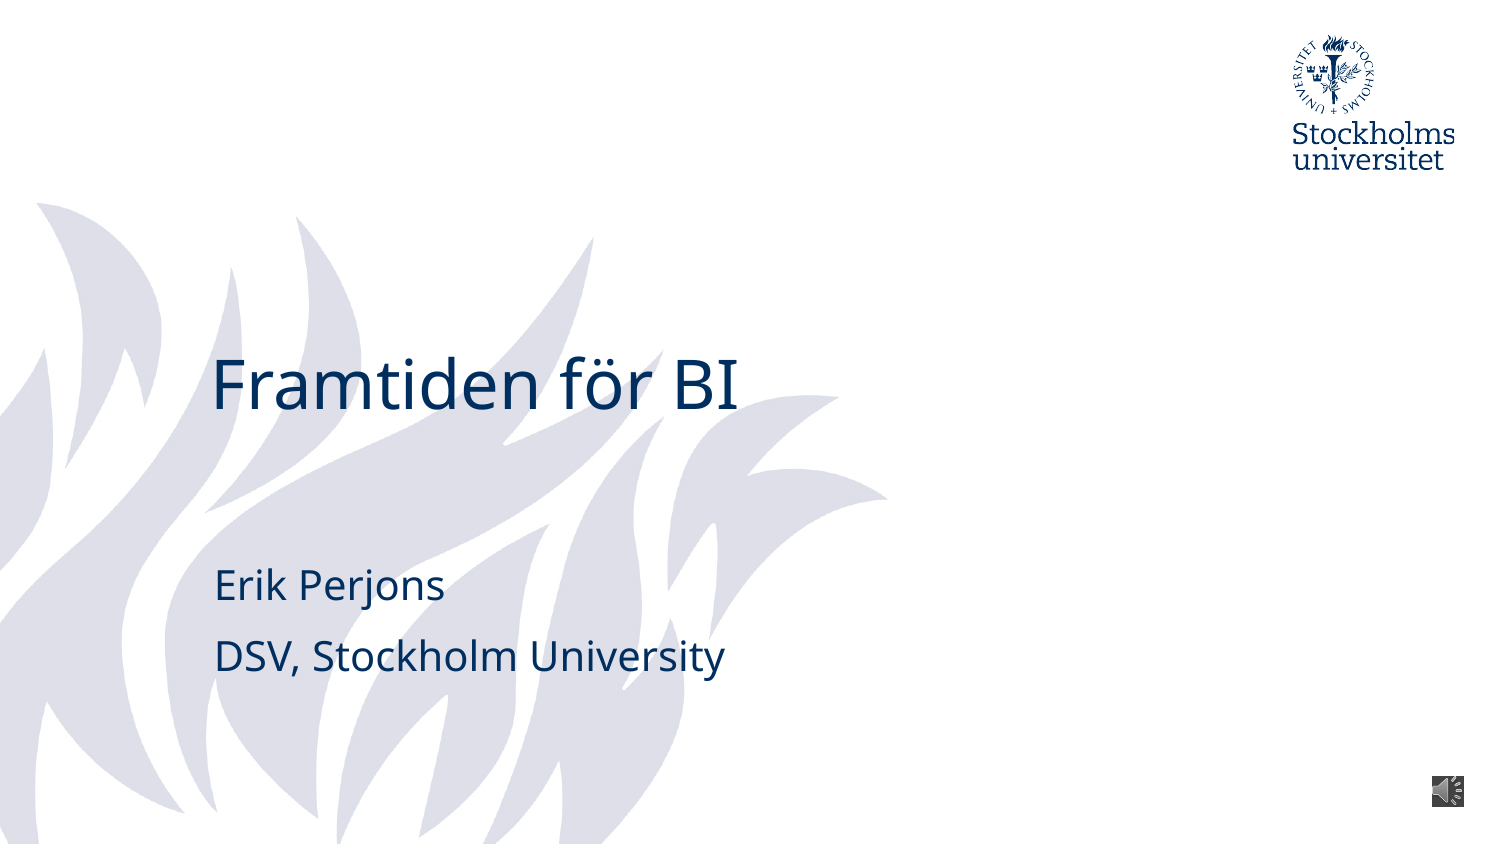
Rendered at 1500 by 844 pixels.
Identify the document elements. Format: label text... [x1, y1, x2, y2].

subtitle Erik Perjons DSV, Stockholm University [198, 541, 987, 757]
picture [1430, 774, 1465, 809]
picture [1293, 35, 1455, 170]
title Framtiden för BI [198, 263, 1443, 445]
